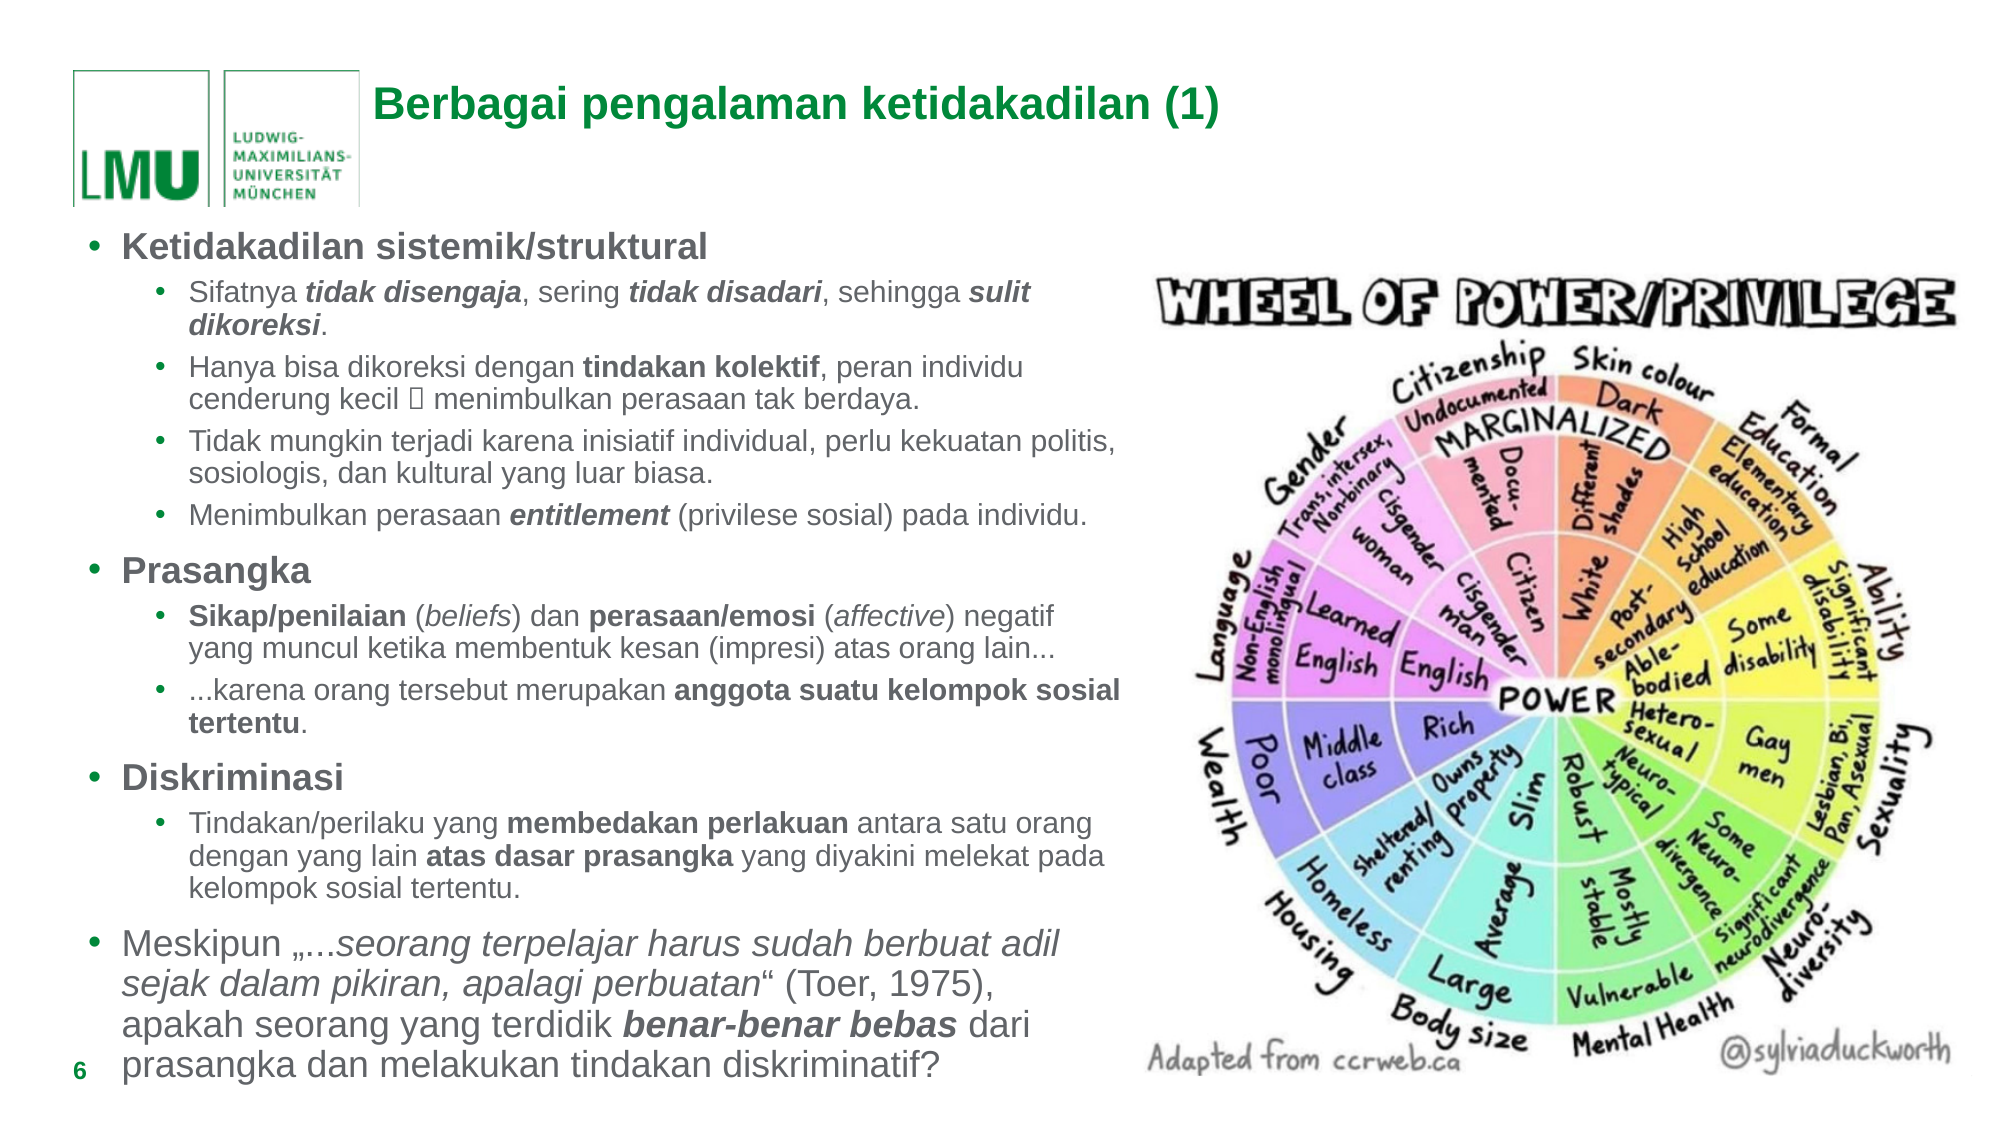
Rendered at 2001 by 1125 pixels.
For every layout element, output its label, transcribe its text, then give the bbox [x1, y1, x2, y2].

picture [1136, 267, 1974, 1077]
title Berbagai pengalaman ketidakadilan (1) [357, 72, 1928, 246]
slide_number 6 [73, 1054, 192, 1099]
list Ketidakadilan sistemik/struktural Sifatnya tidak disengaja, sering tidak disadari, sehingga sulit dikoreksi. Hanya bisa dikoreksi dengan tindakan kolektif, peran individu cenderung kecil  menimbulkan perasaan tak berdaya. Tidak mungkin terjadi karena inisiatif individual, perlu kekuatan politis, sosiologis, dan kultural yang luar biasa. Menimbulkan perasaan entitlement (privilese sosial) pada individu. Prasangka Sikap/penilaian (beliefs) dan perasaan/emosi (affective) negatif yang muncul ketika membentuk kesan (impresi) atas orang lain... ...karena orang tersebut merupakan anggota suatu kelompok sosial tertentu. Diskriminasi Tindakan/perilaku yang membedakan perlakuan antara satu orang dengan yang lain atas dasar prasangka yang diyakini melekat pada kelompok sosial tertentu. Meskipun „...seorang terpelajar harus sudah berbuat adil sejak dalam pikiran, apalagi perbuatan“ (Toer, 1975), apakah seorang yang terdidik benar-benar bebas dari prasangka dan melakukan tindakan diskriminatif? [73, 219, 1137, 1029]
